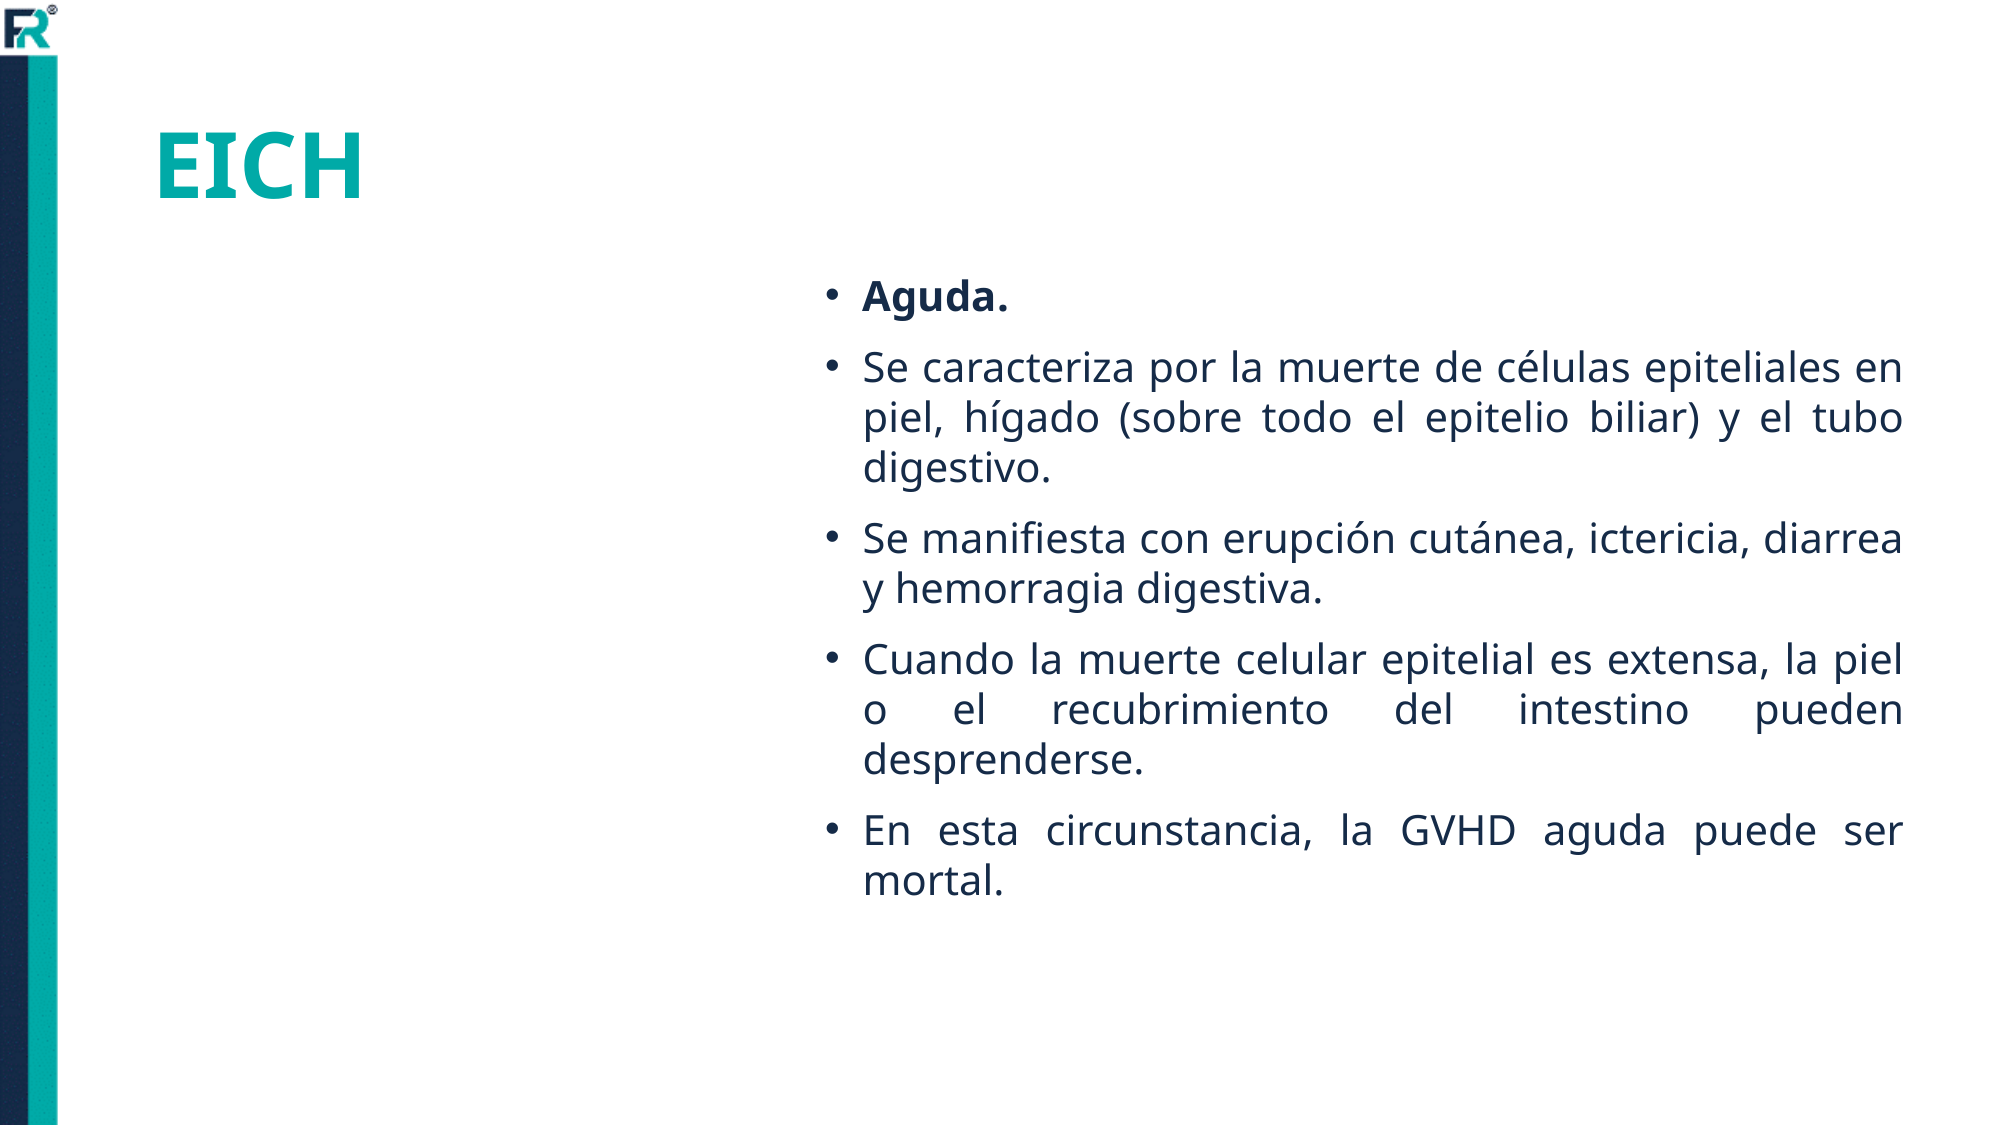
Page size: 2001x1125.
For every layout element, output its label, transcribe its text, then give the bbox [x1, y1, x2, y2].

title EICH [137, 59, 1863, 278]
picture [0, 0, 2001, 1125]
list Aguda. Se caracteriza por la muerte de células epiteliales en piel, hígado (sobre todo el epitelio biliar) y el tubo digestivo. Se manifiesta con erupción cutánea, ictericia, diarrea y hemorragia digestiva. Cuando la muerte celular epitelial es extensa, la piel o el recubrimiento del intestino pueden desprenderse. En esta circunstancia, la GVHD aguda puede ser mortal. [810, 262, 1920, 976]
